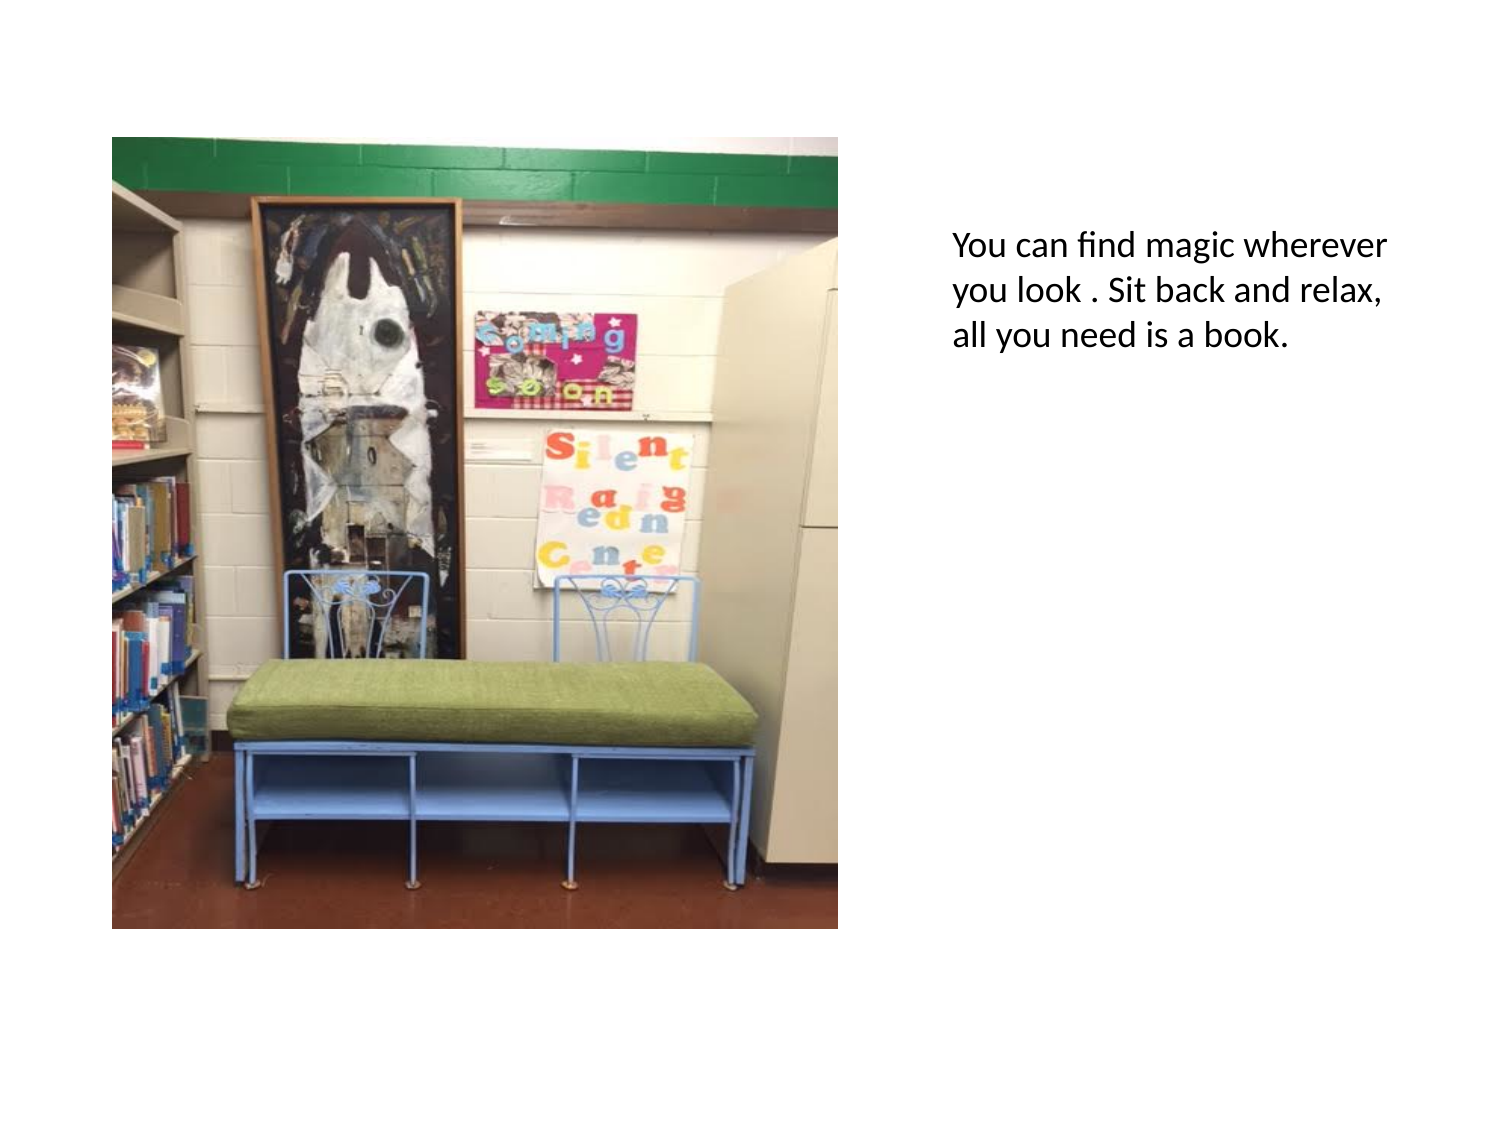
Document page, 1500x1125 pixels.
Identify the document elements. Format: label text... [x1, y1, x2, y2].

picture [112, 137, 838, 930]
text_box You can find magic wherever you look . Sit back and relax, all you need is a book. [937, 212, 1425, 363]
